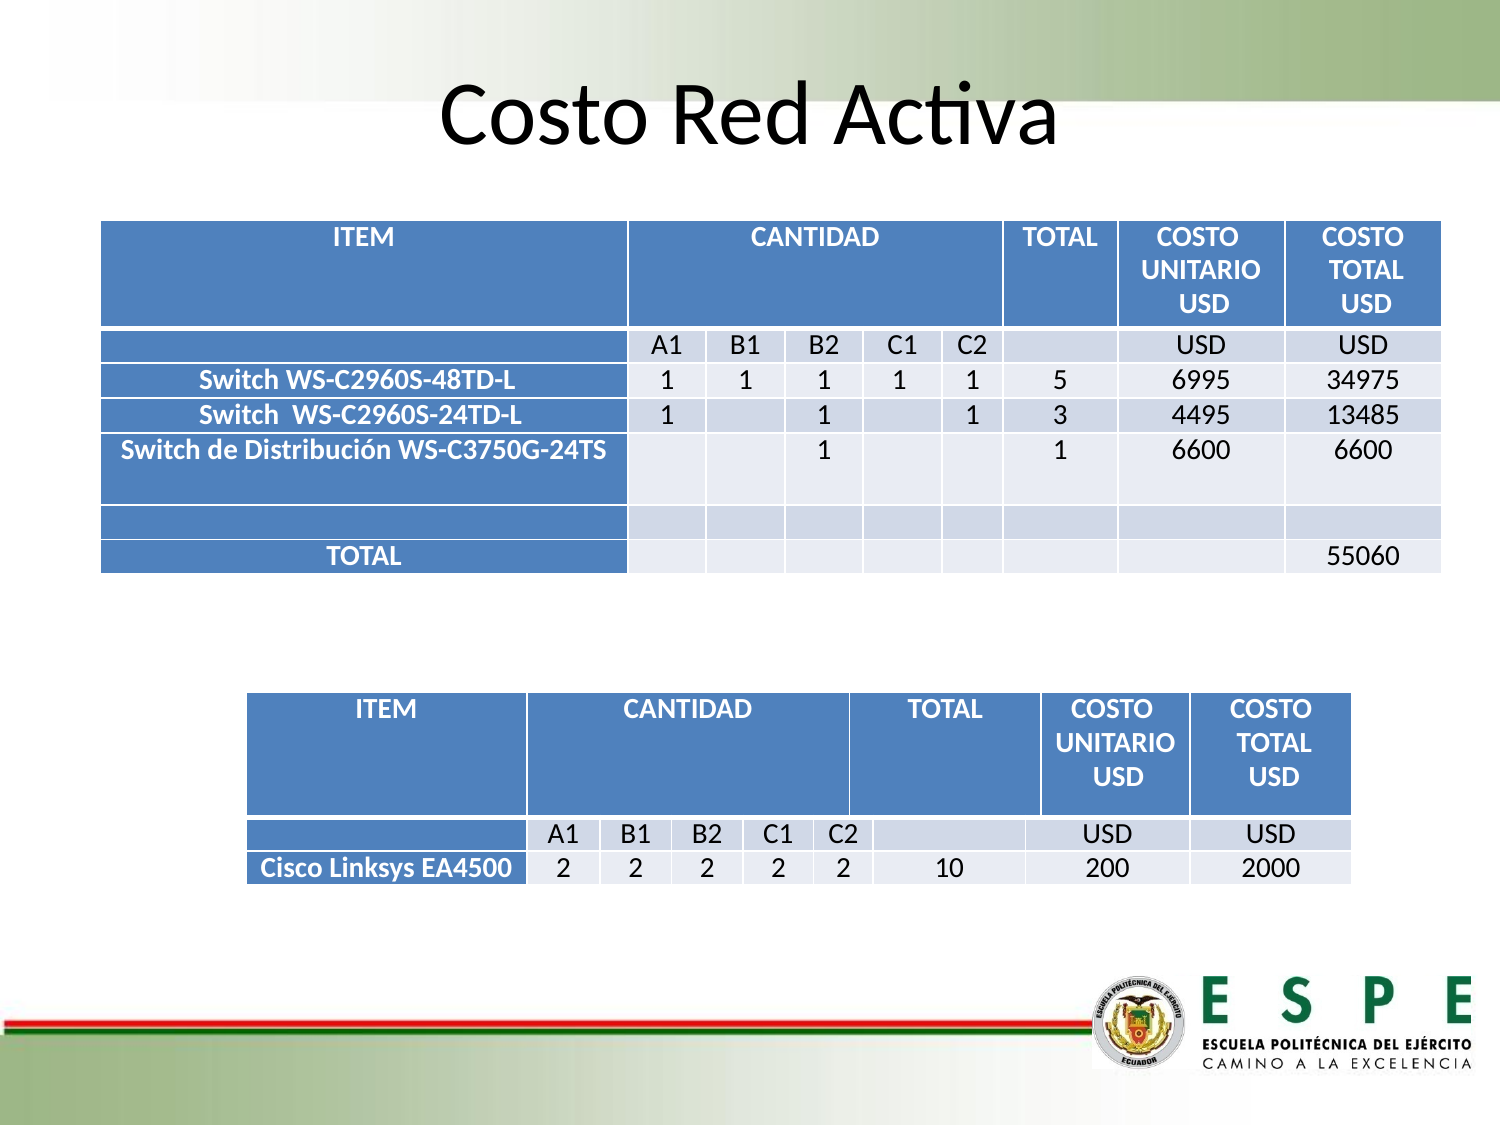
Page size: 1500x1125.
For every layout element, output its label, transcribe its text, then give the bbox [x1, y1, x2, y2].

table_header ITEM [101, 221, 627, 326]
table_cell 6995 [1119, 364, 1284, 397]
table_cell [101, 331, 627, 362]
table_cell [943, 540, 1002, 573]
table_cell 1 [786, 399, 862, 432]
table_cell [707, 506, 784, 539]
table_cell USD [1026, 820, 1189, 850]
table_cell 1 [1004, 434, 1117, 504]
table_cell [943, 506, 1002, 539]
table_header TOTAL [1004, 221, 1117, 326]
table_cell C2 [943, 331, 1002, 362]
table_cell 1 [943, 364, 1002, 397]
table_cell Switch de Distribución WS-C3750G-24TS [101, 434, 627, 504]
table_cell Cisco Linksys EA4500 [247, 852, 526, 884]
table_cell C2 [814, 820, 872, 850]
table_cell [707, 399, 784, 432]
table_cell TOTAL [101, 540, 627, 573]
table_cell [707, 434, 784, 504]
table_cell 2 [528, 852, 599, 884]
table_cell A1 [528, 820, 599, 850]
table_cell 10 [874, 852, 1025, 884]
table_cell 2 [672, 852, 742, 884]
table_cell 2000 [1191, 852, 1351, 884]
table_cell [864, 399, 941, 432]
table_cell C1 [744, 820, 813, 850]
table_header CANTIDAD [629, 221, 1002, 326]
table_cell [1004, 506, 1117, 539]
table_cell [786, 540, 862, 573]
table_cell 13485 [1286, 399, 1441, 432]
table_cell [943, 434, 1002, 504]
table_header CANTIDAD [528, 693, 849, 815]
table_cell 1 [864, 364, 941, 397]
table_cell [629, 434, 705, 504]
table_cell 5 [1004, 364, 1117, 397]
table_cell 1 [707, 364, 784, 397]
table_cell USD [1191, 820, 1351, 850]
table_header COSTO TOTAL USD [1191, 693, 1351, 815]
table_cell 200 [1026, 852, 1189, 884]
table_header COSTO UNITARIO USD [1119, 221, 1284, 326]
table_cell 1 [629, 364, 705, 397]
table_cell [1119, 506, 1284, 539]
table_cell 1 [786, 434, 862, 504]
table_cell B2 [672, 820, 742, 850]
table_cell 1 [786, 364, 862, 397]
table_cell 1 [629, 399, 705, 432]
table_cell [874, 820, 1025, 850]
table_cell Switch WS-C2960S-24TD-L [101, 399, 627, 432]
table_cell Switch WS-C2960S-48TD-L [101, 364, 627, 397]
table_cell [864, 540, 941, 573]
table_cell 6600 [1119, 434, 1284, 504]
table_cell [101, 506, 627, 539]
table_cell [864, 434, 941, 504]
table_cell C1 [864, 331, 941, 362]
table_cell B1 [601, 820, 671, 850]
table_cell 4495 [1119, 399, 1284, 432]
table_cell 2 [601, 852, 671, 884]
picture [0, 0, 1500, 1125]
title Costo Red Activa [75, 45, 1425, 233]
table_cell B2 [786, 331, 862, 362]
table_cell [247, 820, 526, 850]
table_cell A1 [629, 331, 705, 362]
table_cell [629, 506, 705, 539]
table_cell USD [1286, 331, 1441, 362]
table_cell [629, 540, 705, 573]
table_cell 1 [943, 399, 1002, 432]
table_cell 34975 [1286, 364, 1441, 397]
table_cell [1119, 540, 1284, 573]
table_cell [707, 540, 784, 573]
table_cell [864, 506, 941, 539]
table_cell B1 [707, 331, 784, 362]
table_cell 2 [814, 852, 872, 884]
table_cell 2 [744, 852, 813, 884]
table_cell 6600 [1286, 434, 1441, 504]
table_header TOTAL [850, 693, 1040, 815]
table_cell [1004, 331, 1117, 362]
table_header COSTO UNITARIO USD [1042, 693, 1189, 815]
table_cell 55060 [1286, 540, 1441, 573]
table_header ITEM [247, 693, 526, 815]
table_cell [786, 506, 862, 539]
table_cell 3 [1004, 399, 1117, 432]
table_cell USD [1119, 331, 1284, 362]
table_header COSTO TOTAL USD [1286, 221, 1441, 326]
table_cell [1286, 506, 1441, 539]
table_cell [1004, 540, 1117, 573]
